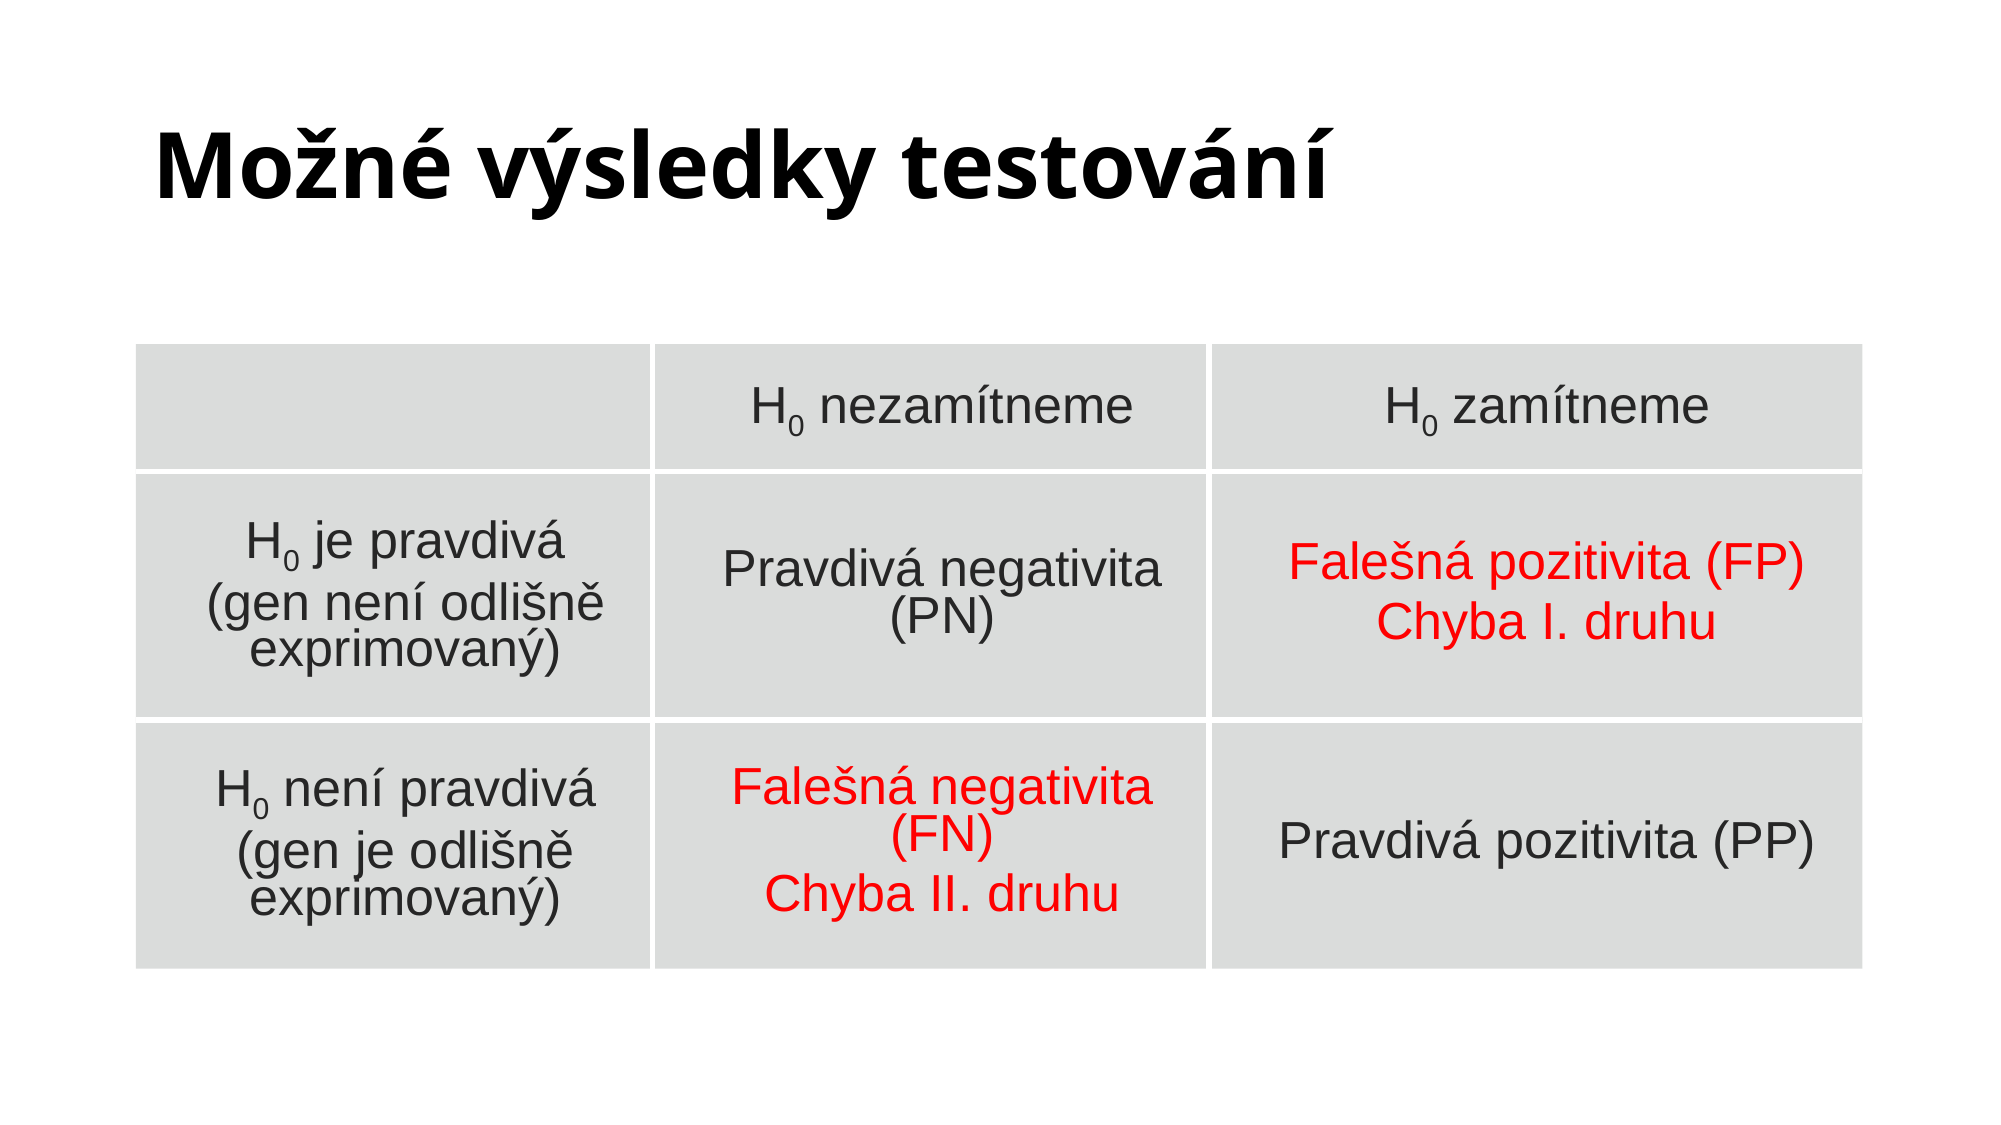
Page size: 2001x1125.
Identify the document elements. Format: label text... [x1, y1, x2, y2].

table_header H0 zamítneme [1212, 344, 1862, 469]
table_header [136, 344, 650, 469]
table_cell H0 je pravdivá (gen není odlišně exprimovaný) [136, 474, 650, 717]
table_cell Pravdivá negativita (PN) [655, 474, 1206, 717]
table_cell H0 není pravdivá (gen je odlišně exprimovaný) [136, 723, 650, 969]
table_cell Falešná negativita (FN) Chyba II. druhu [655, 723, 1206, 969]
table_cell Falešná pozitivita (FP) Chyba I. druhu [1212, 474, 1862, 717]
text_box Možné výsledky testování [137, 59, 1863, 278]
table_cell Pravdivá pozitivita (PP) [1212, 723, 1862, 969]
table_header H0 nezamítneme [655, 344, 1206, 469]
